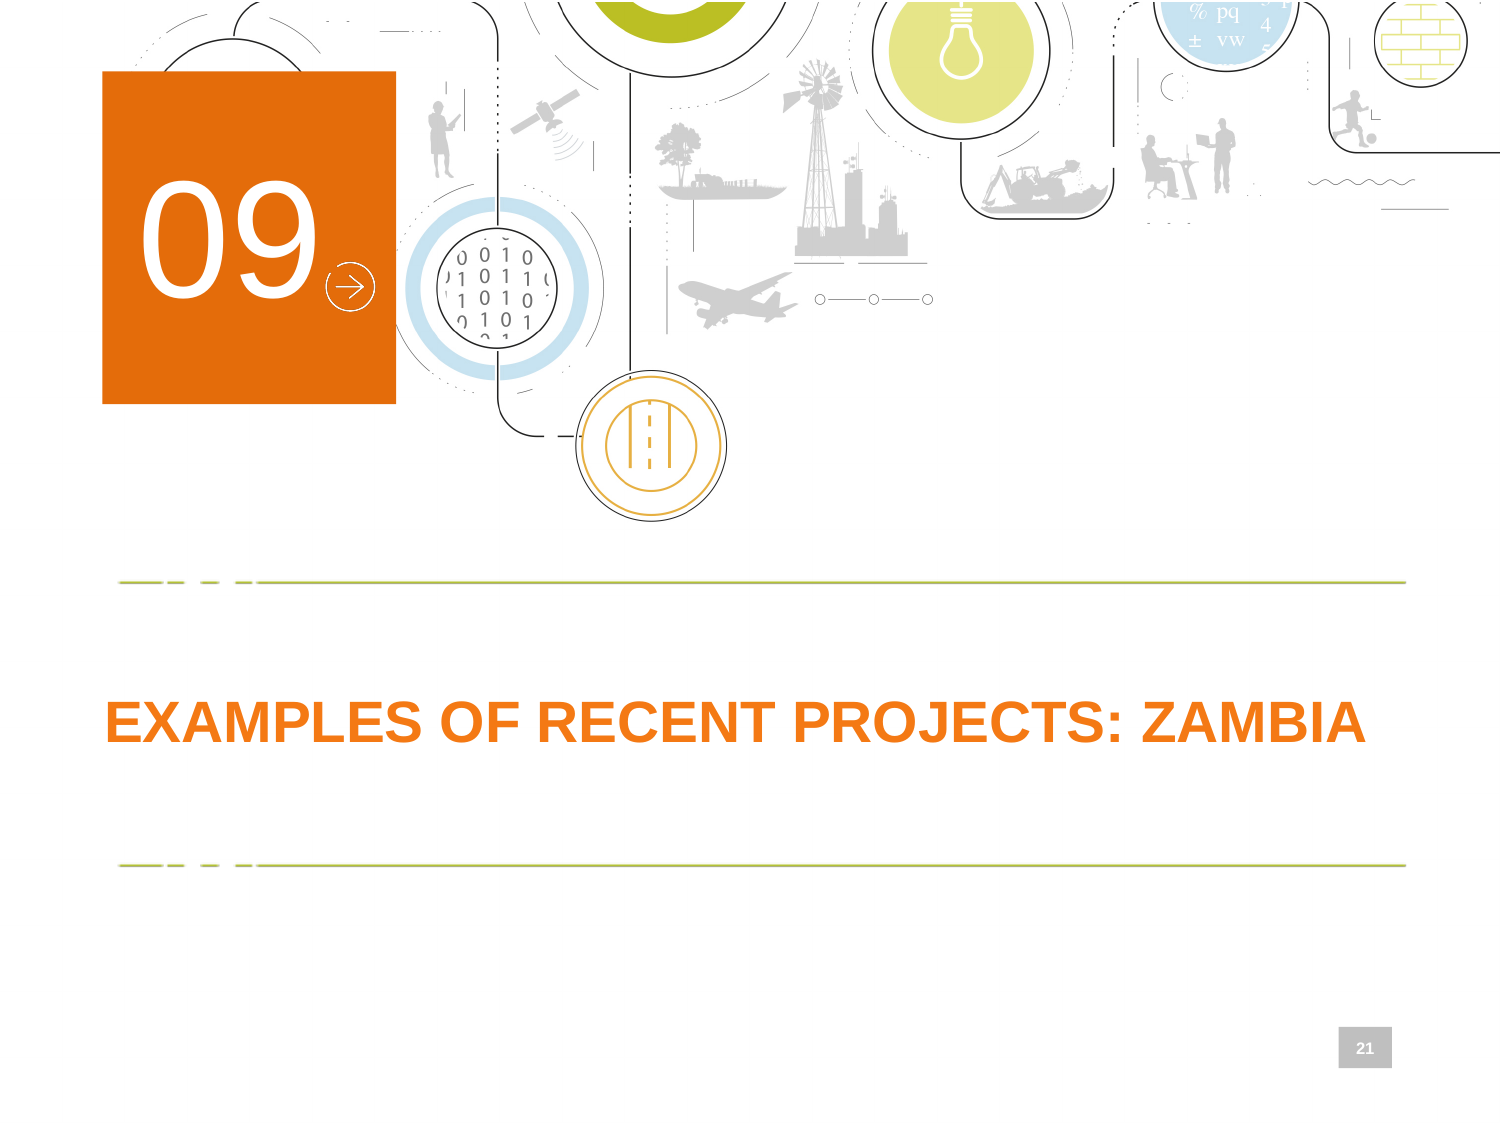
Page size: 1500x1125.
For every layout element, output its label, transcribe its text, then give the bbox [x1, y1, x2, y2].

title EXAMPLES OF RECENT PROJECTS: ZAMBIA [89, 578, 1383, 870]
picture [0, 2, 1500, 1123]
slide_number 21 [1338, 1026, 1392, 1069]
